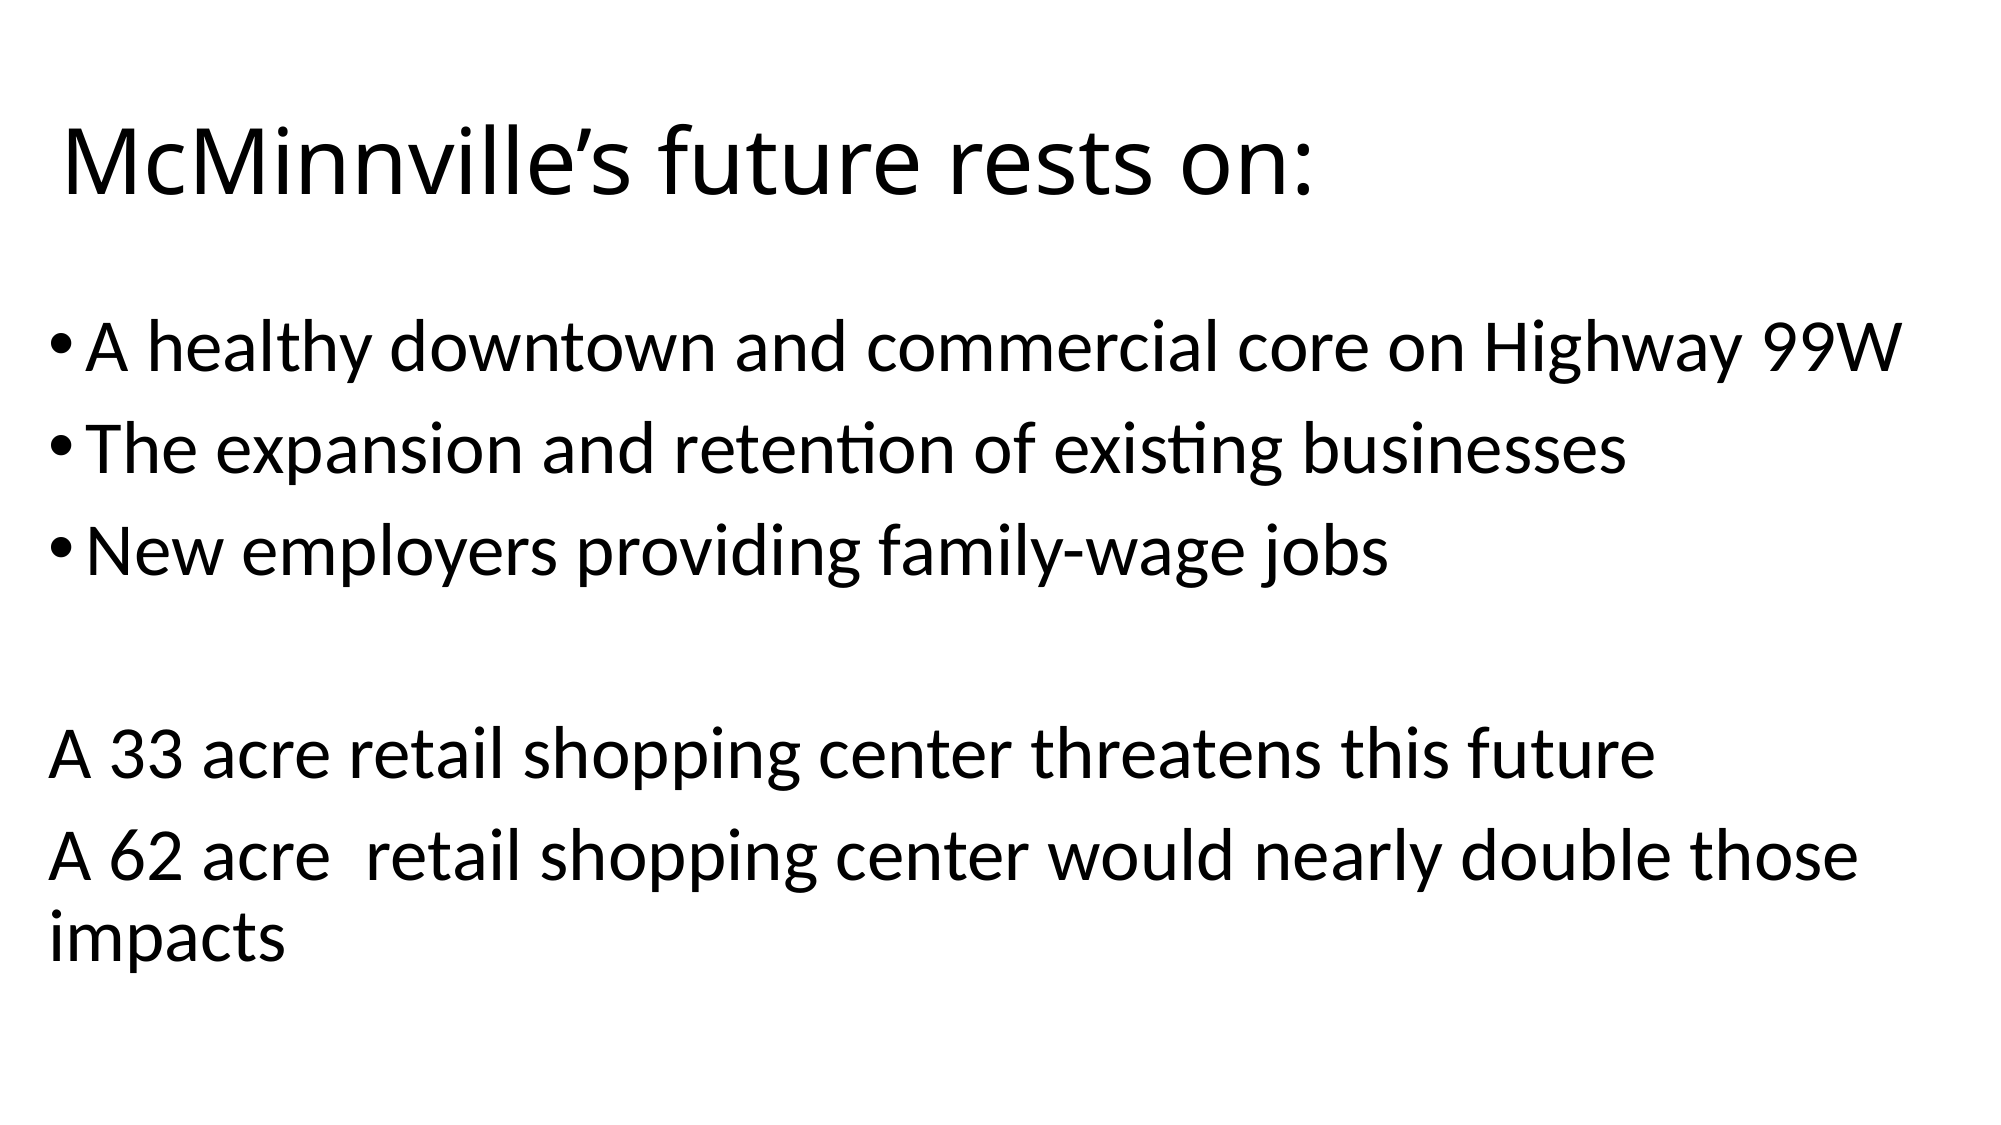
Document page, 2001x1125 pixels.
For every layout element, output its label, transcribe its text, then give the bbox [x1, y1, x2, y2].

title McMinnville’s future rests on: [45, 55, 1952, 274]
list A healthy downtown and commercial core on Highway 99W The expansion and retention of existing businesses New employers providing family-wage jobs A 33 acre retail shopping center threatens this future A 62 acre retail shopping center would nearly double those impacts [33, 299, 1952, 1098]
